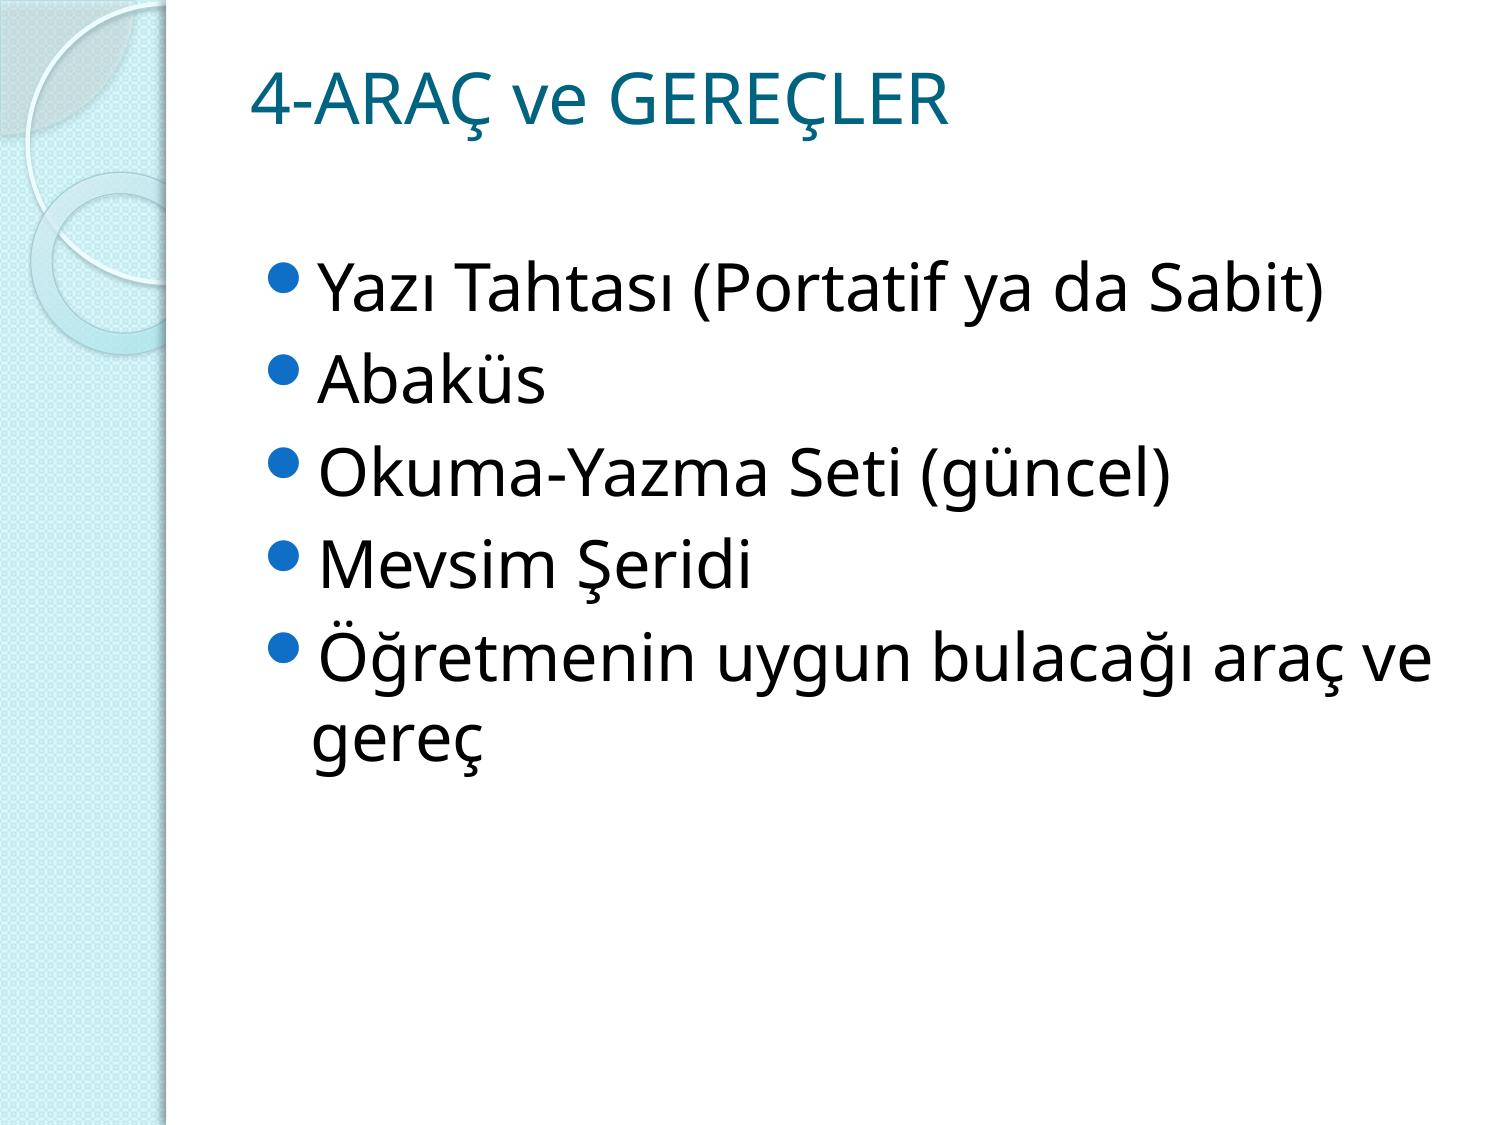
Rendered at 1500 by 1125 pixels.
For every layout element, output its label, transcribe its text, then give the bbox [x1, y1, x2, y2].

title 4-ARAÇ ve GEREÇLER [235, 45, 1466, 233]
list Yazı Tahtası (Portatif ya da Sabit) Abaküs Okuma-Yazma Seti (güncel) Mevsim Şeridi Öğretmenin uygun bulacağı araç ve gereç [235, 237, 1466, 1025]
